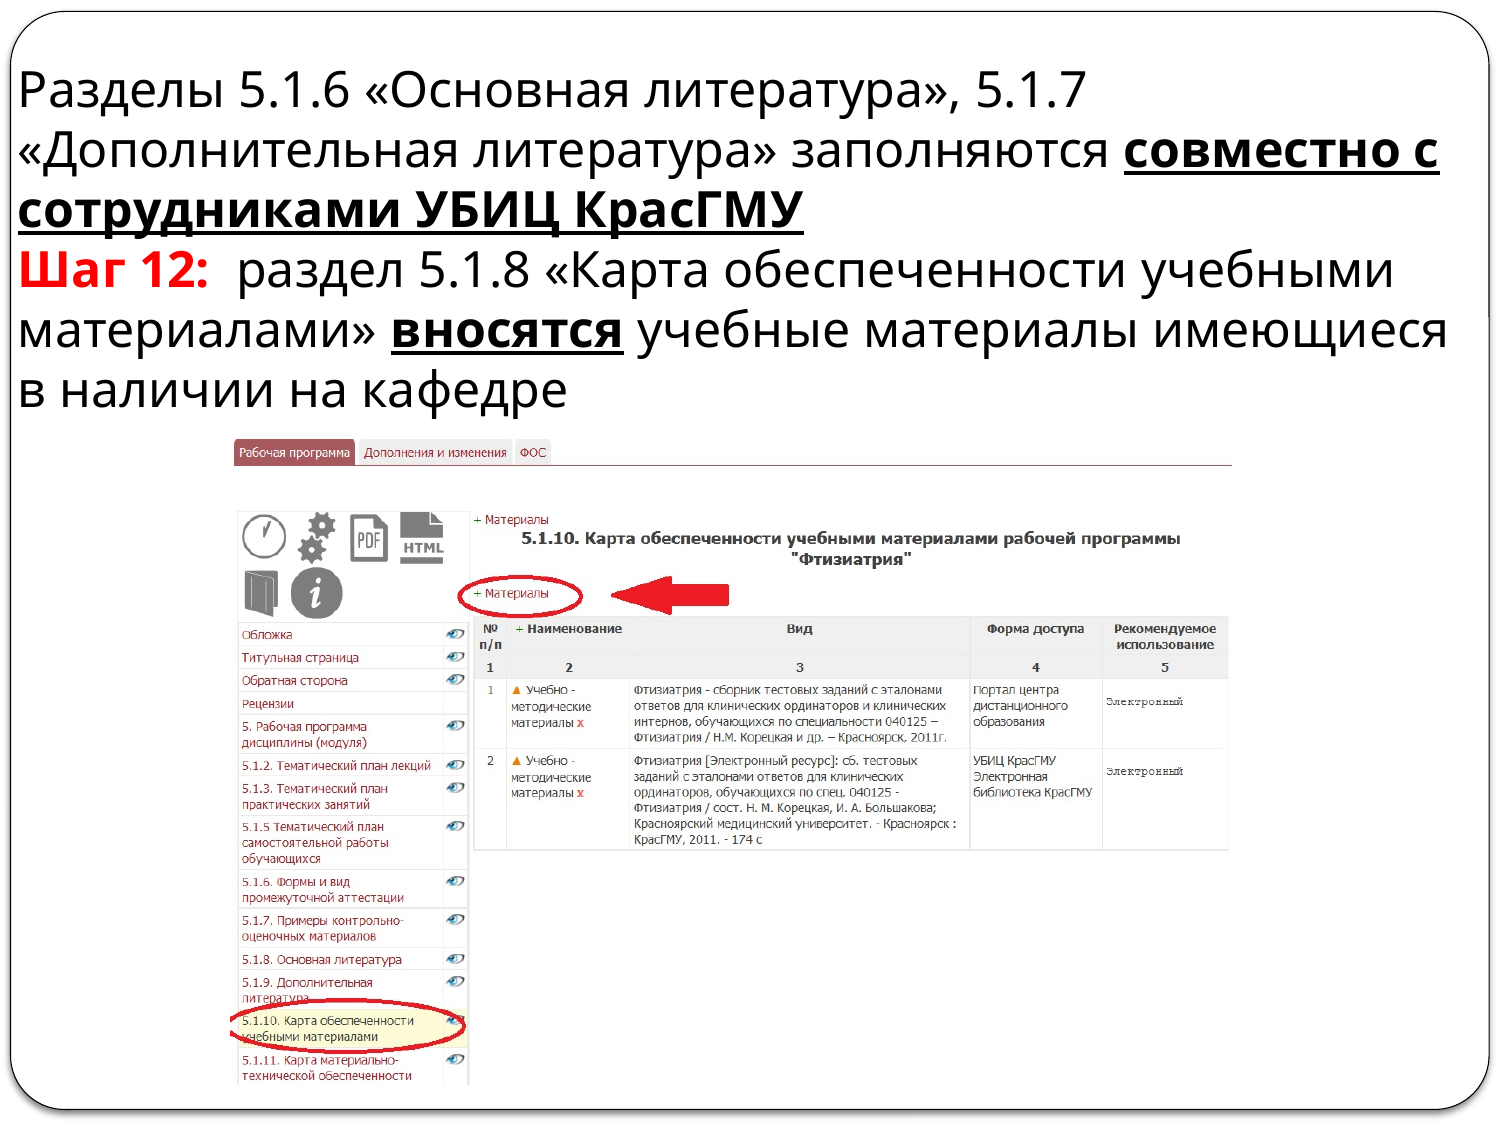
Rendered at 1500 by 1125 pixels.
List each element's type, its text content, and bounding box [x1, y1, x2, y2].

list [229, 439, 1235, 1086]
title Разделы 5.1.6 «Основная литература», 5.1.7 «Дополнительная литература» заполняются совместно с сотрудниками УБИЦ КрасГМУ Шаг 12: раздел 5.1.8 «Карта обеспеченности учебными материалами» вносятся учебные материалы имеющиеся в наличии на кафедре [3, 19, 1500, 433]
